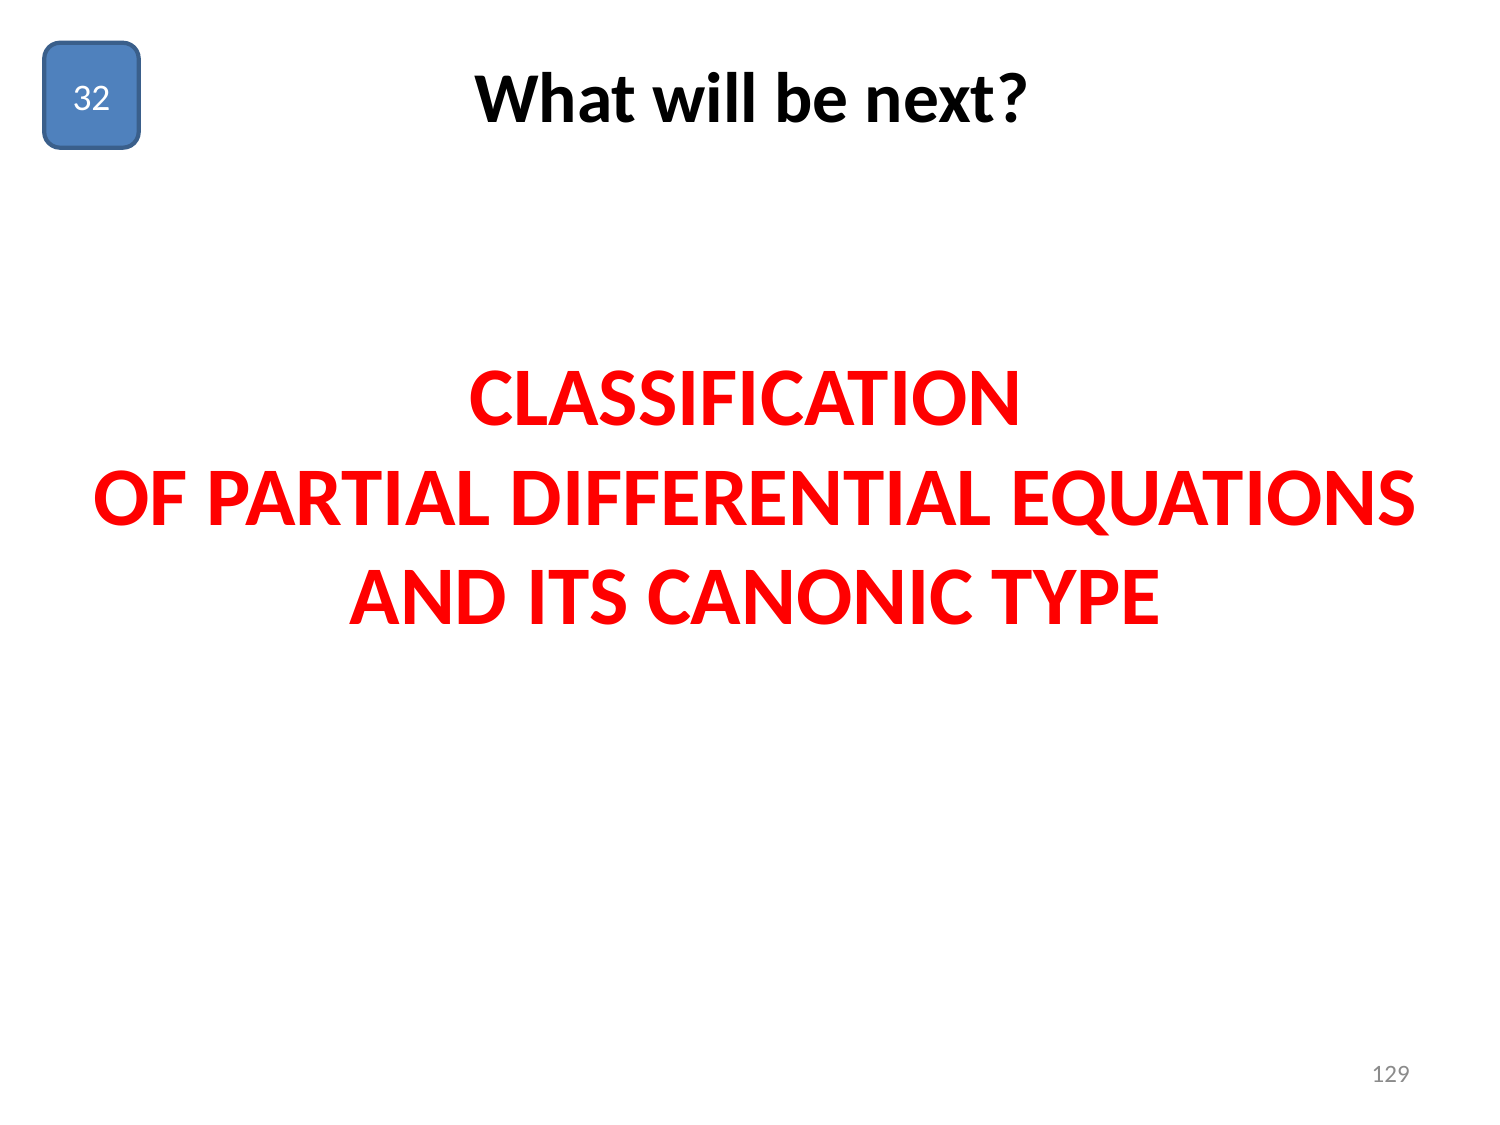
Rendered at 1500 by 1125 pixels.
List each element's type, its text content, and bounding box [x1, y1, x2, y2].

text_box 32 [42, 40, 141, 150]
list CLASSIFICATION OF PARTIAL DIFFERENTIAL EQUATIONS AND ITS CANONIC TYPE [5, 217, 1500, 961]
slide_number 129 [1074, 1042, 1425, 1103]
title What will be next? [76, 42, 1427, 217]
